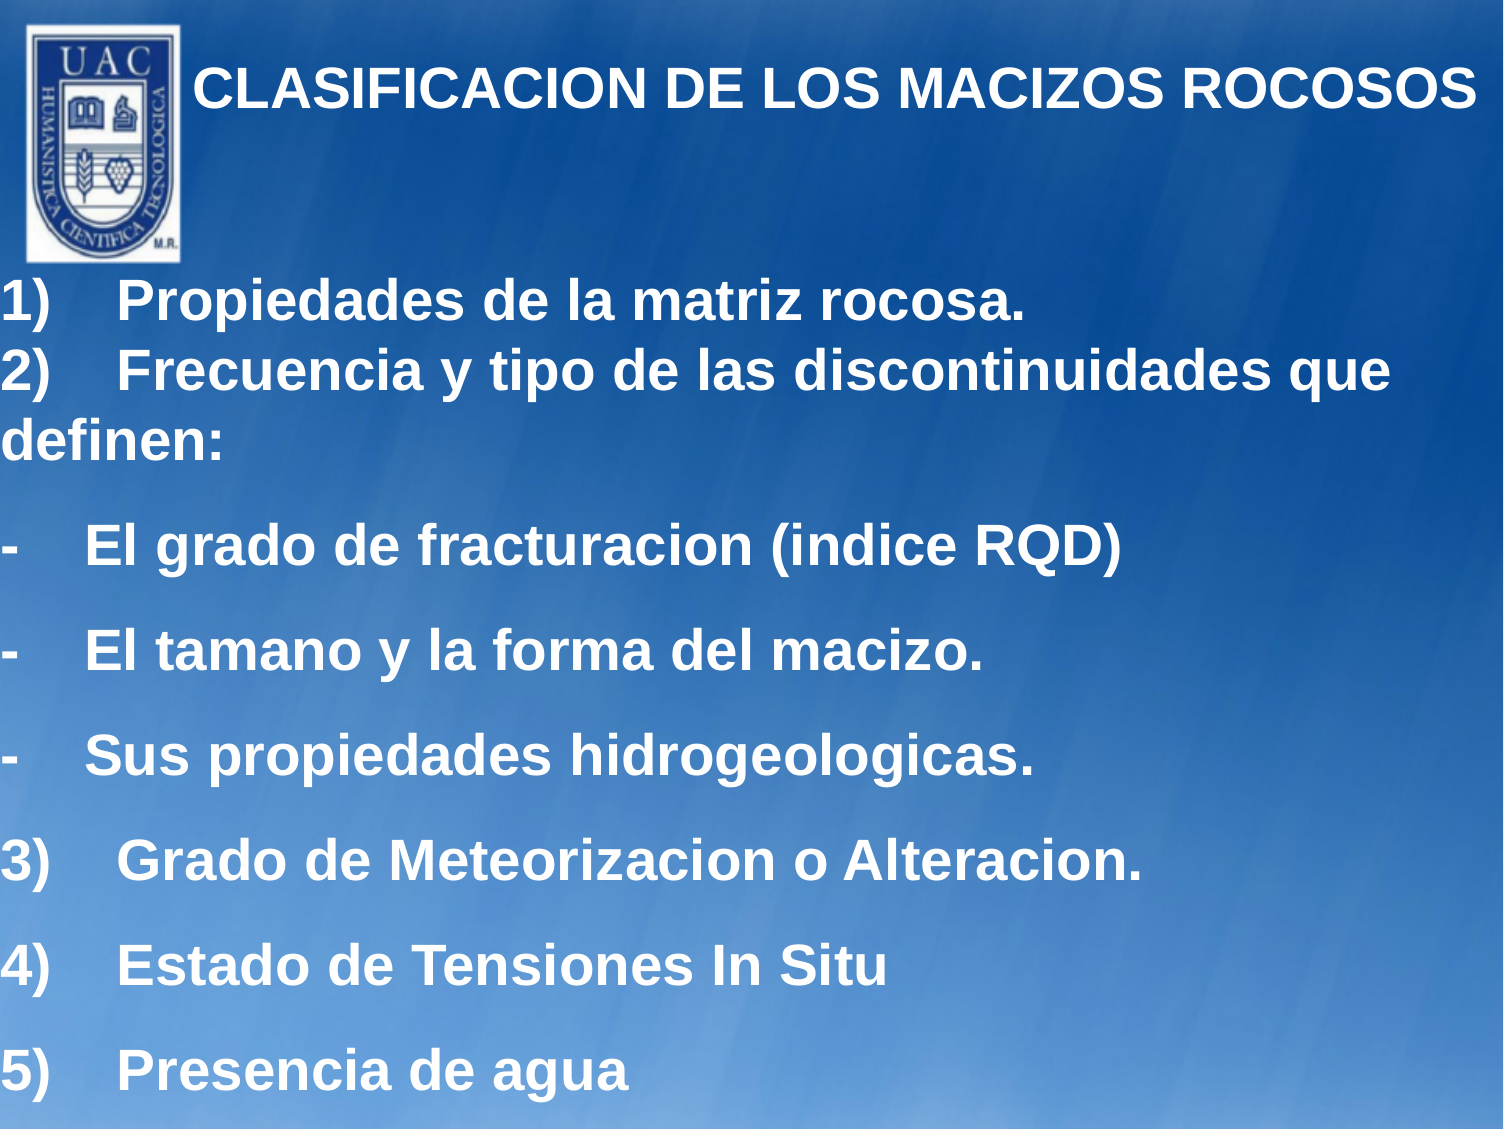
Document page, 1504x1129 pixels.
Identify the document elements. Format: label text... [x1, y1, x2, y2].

text_box CLASIFICACION DE LOS MACIZOS ROCOSOS [192, 50, 1394, 121]
text_box 1) Propiedades de la matriz rocosa. 2) Frecuencia y tipo de las discontinuidades que definen: - El grado de fracturacion (indice RQD) - El tamano y la forma del macizo. - Sus propiedades hidrogeologicas. 3) Grado de Meteorizacion o Alteracion. 4) Estado de Tensiones In Situ 5) Presencia de agua [0, 261, 1504, 1046]
picture [0, 0, 1504, 261]
picture [0, 1046, 1504, 1129]
